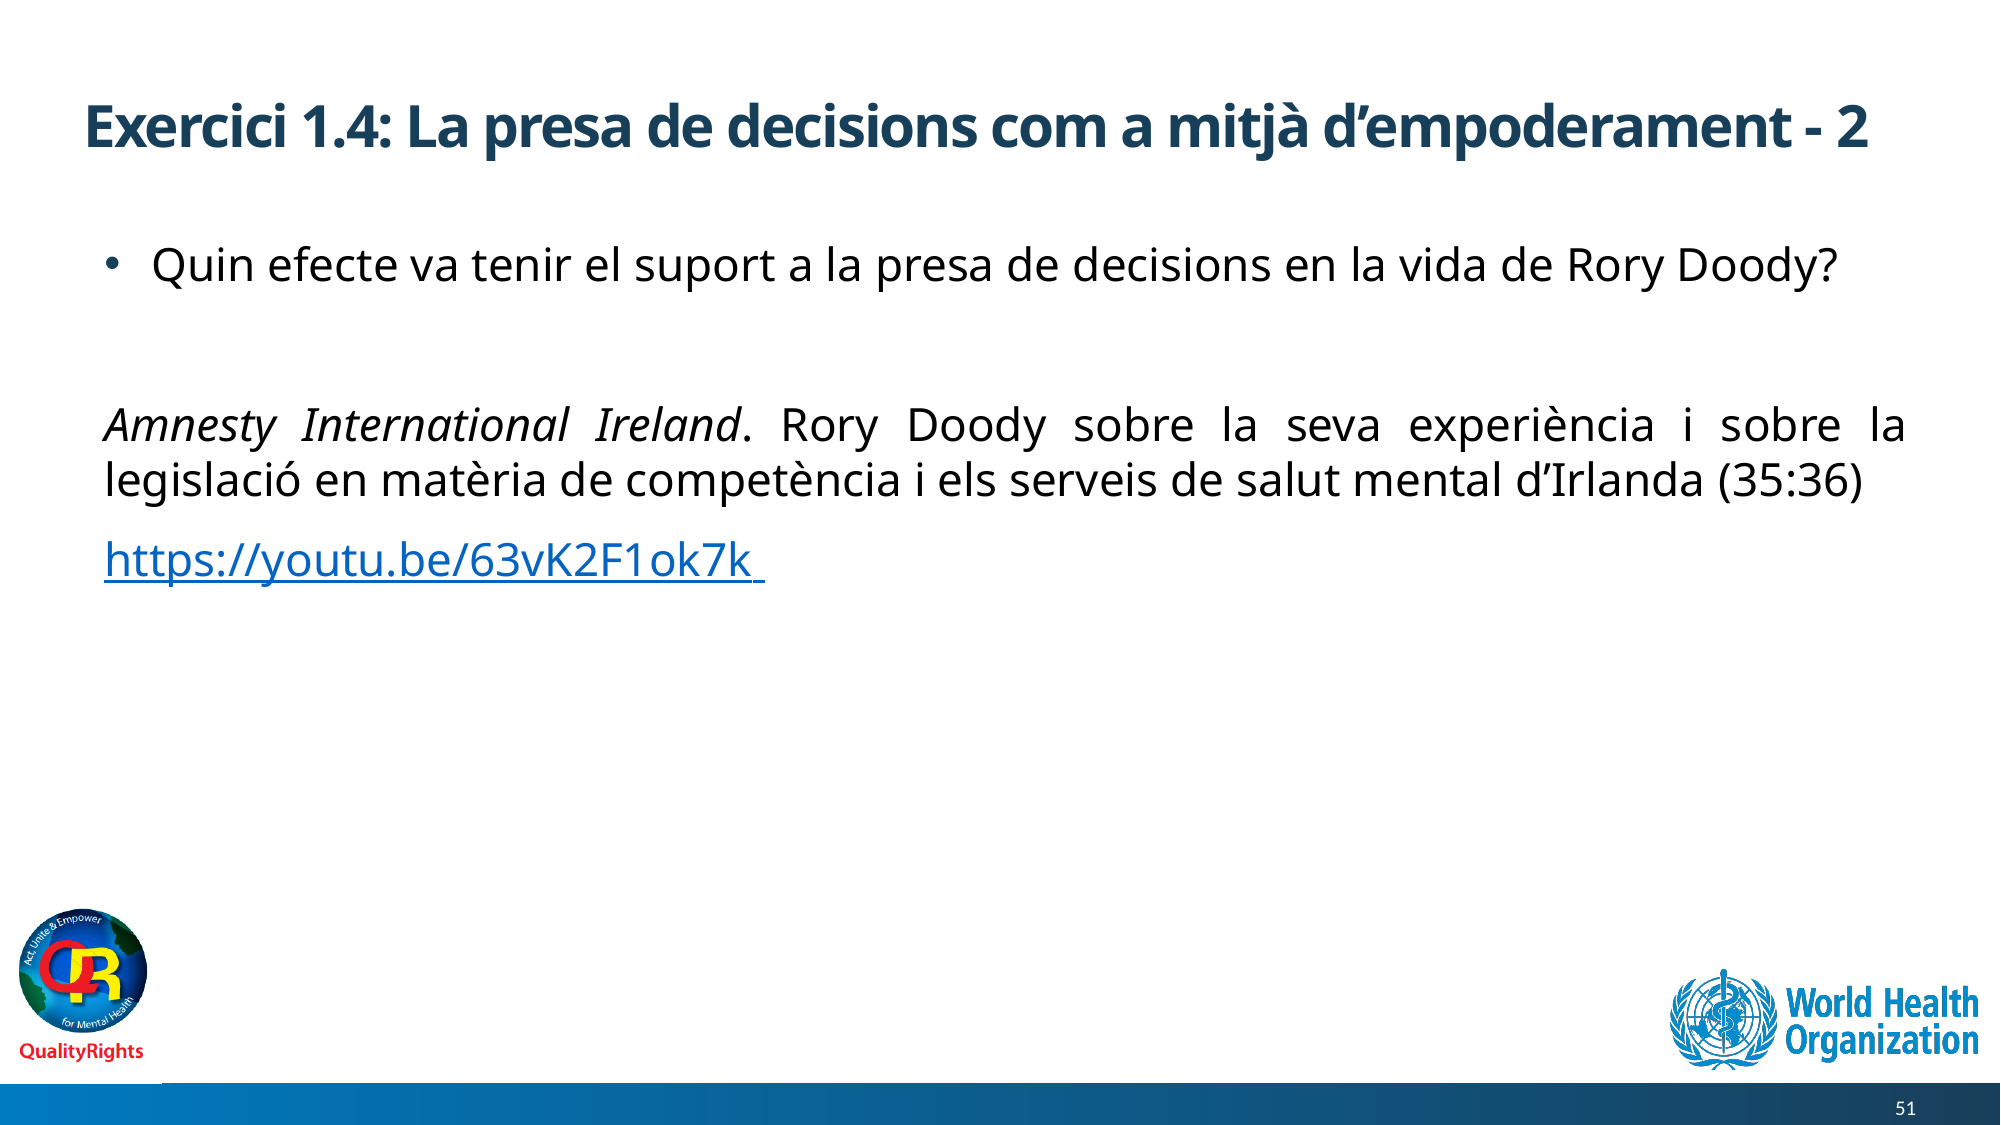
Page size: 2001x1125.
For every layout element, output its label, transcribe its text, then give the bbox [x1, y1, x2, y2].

picture [1747, 992, 1758, 1016]
picture [0, 891, 162, 1084]
picture [1738, 1019, 1744, 1030]
picture [1704, 1019, 1711, 1031]
picture [1725, 1042, 1747, 1054]
picture [1727, 980, 1742, 987]
title Exercici 1.4: La presa de decisions com a mitjà d’empoderament - 2 [69, 83, 1947, 150]
picture [1716, 1064, 1731, 1070]
picture [1670, 1030, 1715, 1070]
picture [1744, 1003, 1751, 1016]
picture [1692, 1031, 1700, 1042]
picture [1701, 1042, 1722, 1054]
picture [1758, 1004, 1765, 1035]
picture [1698, 1047, 1750, 1060]
picture [1704, 1004, 1712, 1015]
picture [1747, 1019, 1758, 1041]
picture [1670, 969, 1721, 1047]
list Quin efecte va tenir el suport a la presa de decisions en la vida de Rory Doody? Amnesty International Ireland. Rory Doody sobre la seva experiència i sobre la legislació en matèria de competència i els serveis de salut mental d’Irlanda (35:36) https://youtu.be/63vK2F1ok7k [89, 228, 1923, 967]
picture [1701, 979, 1721, 992]
picture [1711, 995, 1721, 1004]
picture [1689, 993, 1706, 1016]
picture [1706, 1038, 1722, 1046]
picture [1727, 969, 1978, 1070]
picture [1711, 1031, 1722, 1038]
picture [1958, 1000, 1962, 1012]
picture [1742, 1019, 1751, 1034]
